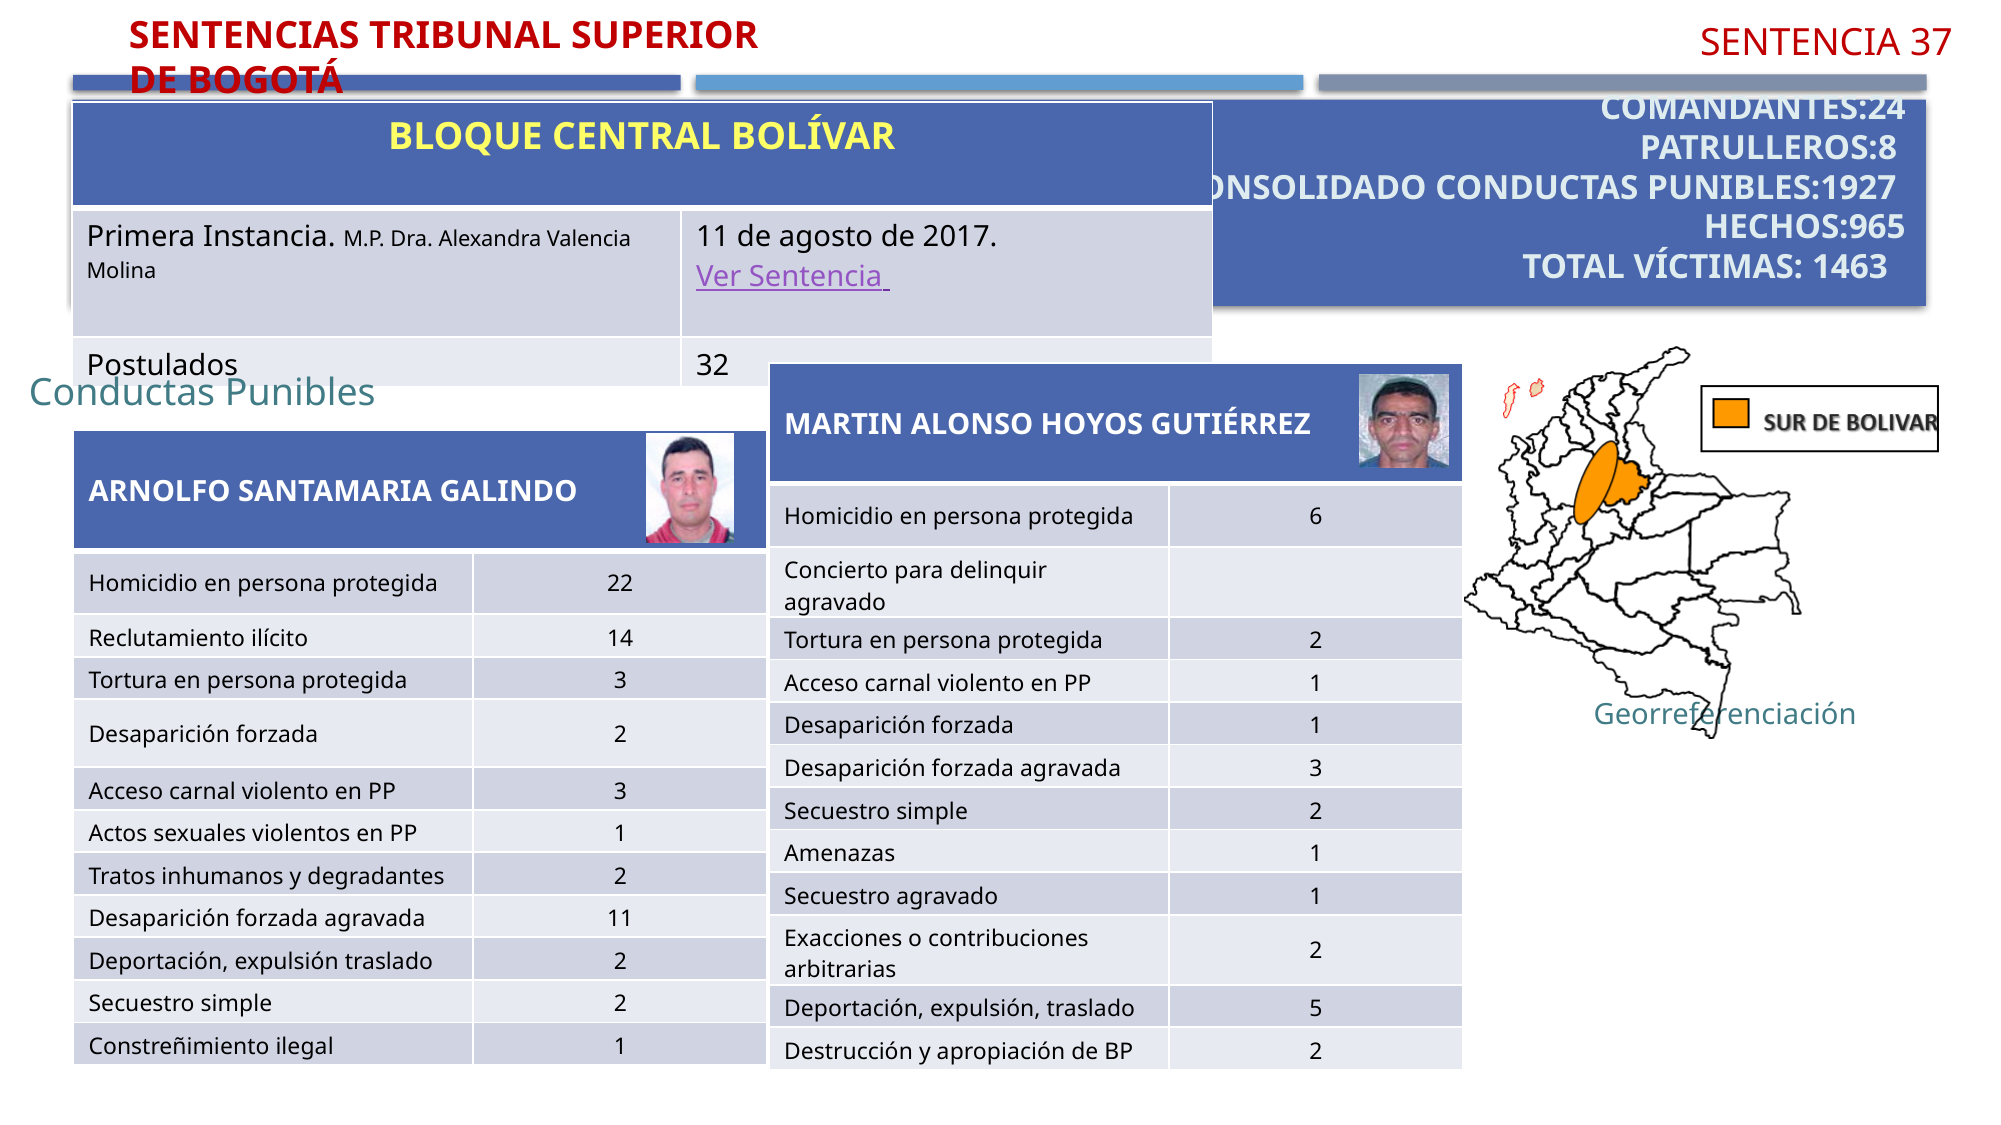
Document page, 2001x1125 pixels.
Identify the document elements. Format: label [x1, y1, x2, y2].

table_cell [74, 938, 472, 979]
table_cell [770, 703, 1168, 744]
table_cell [770, 486, 1168, 546]
table_cell [474, 938, 766, 979]
text_box [114, 3, 811, 101]
table_cell [74, 615, 472, 656]
picture [645, 432, 734, 543]
table_cell [1170, 986, 1462, 1026]
text_box [14, 360, 392, 421]
picture [1462, 345, 1957, 739]
table_cell [1170, 830, 1462, 871]
table_cell [73, 338, 680, 386]
table_cell [474, 658, 766, 698]
table_cell [770, 788, 1168, 829]
table_cell [1170, 486, 1462, 546]
table_cell [73, 211, 680, 336]
table_cell [74, 658, 472, 698]
table_cell [74, 554, 472, 613]
table_cell [770, 660, 1168, 701]
table_cell [74, 896, 472, 936]
table_cell [1170, 745, 1462, 786]
table_cell [1170, 548, 1462, 616]
picture [1358, 373, 1450, 469]
table_cell [74, 700, 472, 766]
table_cell [74, 1023, 472, 1064]
table_cell [74, 981, 472, 1022]
table_cell [74, 811, 472, 851]
table_cell [770, 986, 1168, 1026]
table_cell [770, 745, 1168, 786]
table_cell [770, 873, 1168, 914]
table_cell [74, 853, 472, 894]
table_cell [474, 981, 766, 1022]
table_cell [474, 1023, 766, 1064]
table_cell [474, 811, 766, 851]
text_box [1270, 10, 1968, 70]
table_cell [474, 768, 766, 809]
table_cell [1170, 788, 1462, 829]
table_cell [770, 548, 1168, 616]
table_cell [474, 896, 766, 936]
table_cell [1170, 873, 1462, 914]
table_cell [1170, 660, 1462, 701]
table_cell [1170, 618, 1462, 659]
table_cell [74, 768, 472, 809]
table_cell [474, 700, 766, 766]
table_cell [770, 916, 1168, 984]
table_header [770, 364, 1462, 481]
table_cell [770, 618, 1168, 659]
text_box [1160, 78, 1930, 294]
table_header [73, 103, 1212, 205]
table_cell [1170, 916, 1462, 984]
table_cell [1170, 1028, 1462, 1069]
table_cell [770, 1028, 1168, 1069]
table_cell [1170, 703, 1462, 744]
table_cell [474, 554, 766, 613]
table_cell [770, 830, 1168, 871]
table_cell [474, 853, 766, 894]
table_cell [682, 338, 1212, 386]
table_cell [474, 615, 766, 656]
table_cell [682, 211, 1212, 336]
table_header [74, 431, 766, 548]
